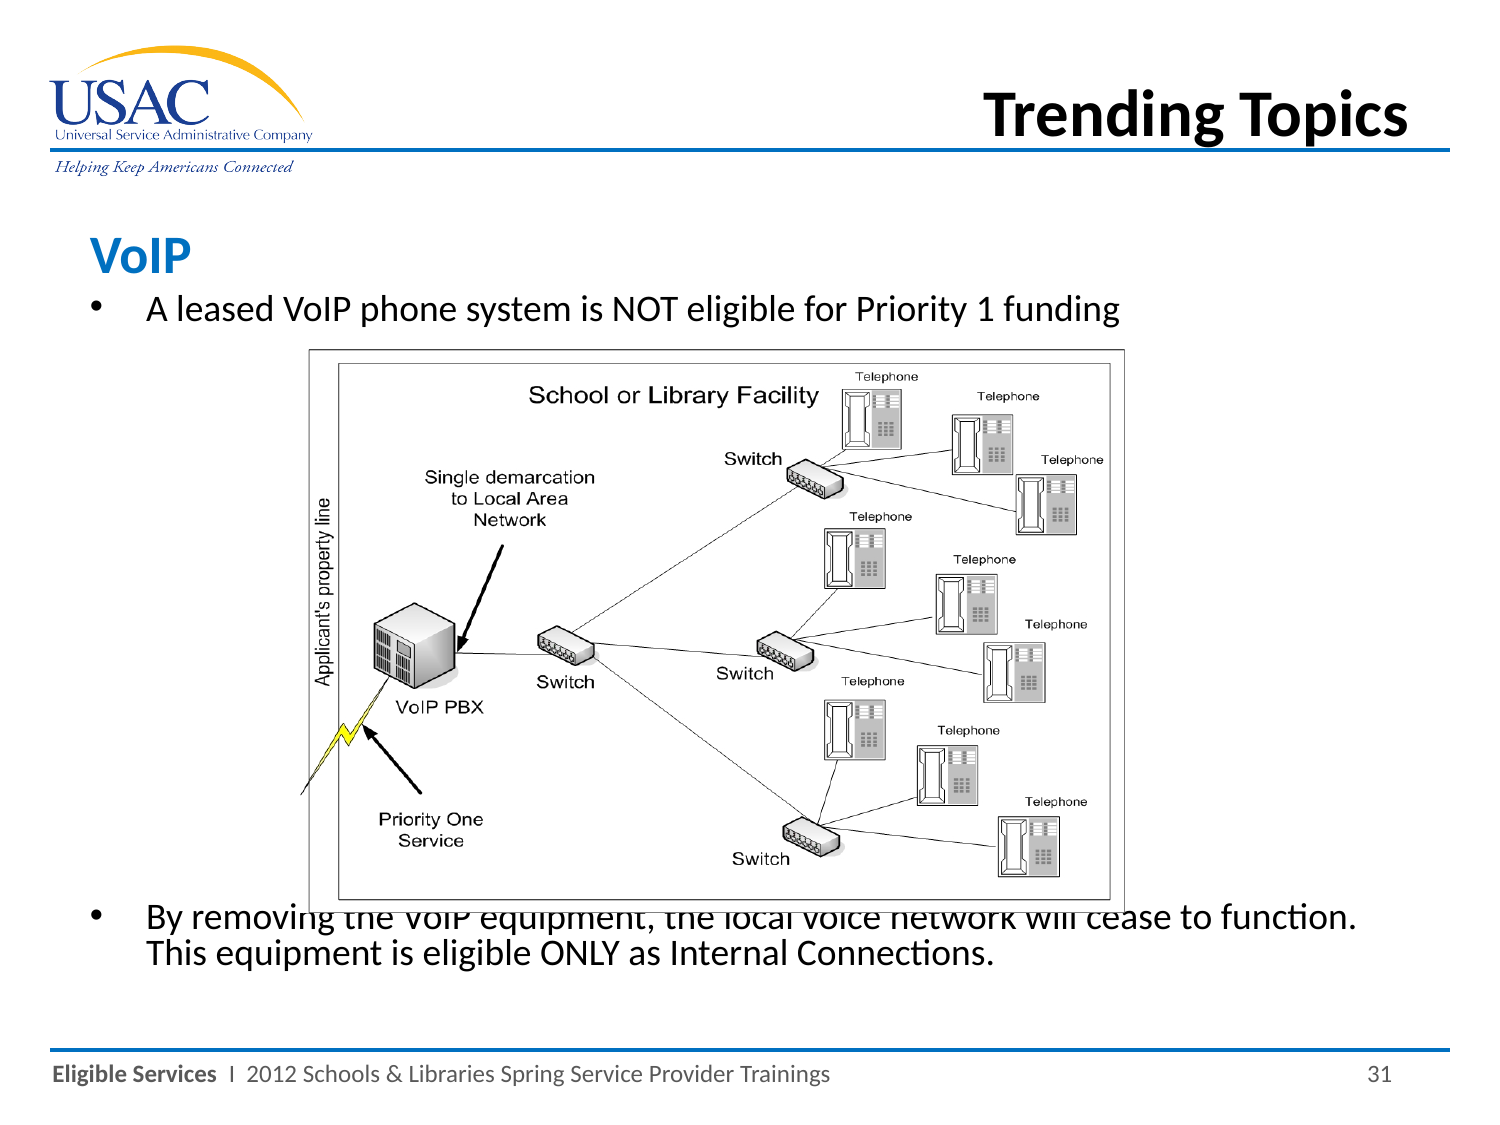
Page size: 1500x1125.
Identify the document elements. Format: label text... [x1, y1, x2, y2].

text_box VoIP A leased VoIP phone system is NOT eligible for Priority 1 funding By removing the VoIP equipment, the local voice network will cease to function. This equipment is eligible ONLY as Internal Connections. [74, 212, 1425, 1088]
picture [299, 349, 1126, 913]
picture [24, 37, 348, 200]
list Trending Topics [500, 62, 1425, 150]
